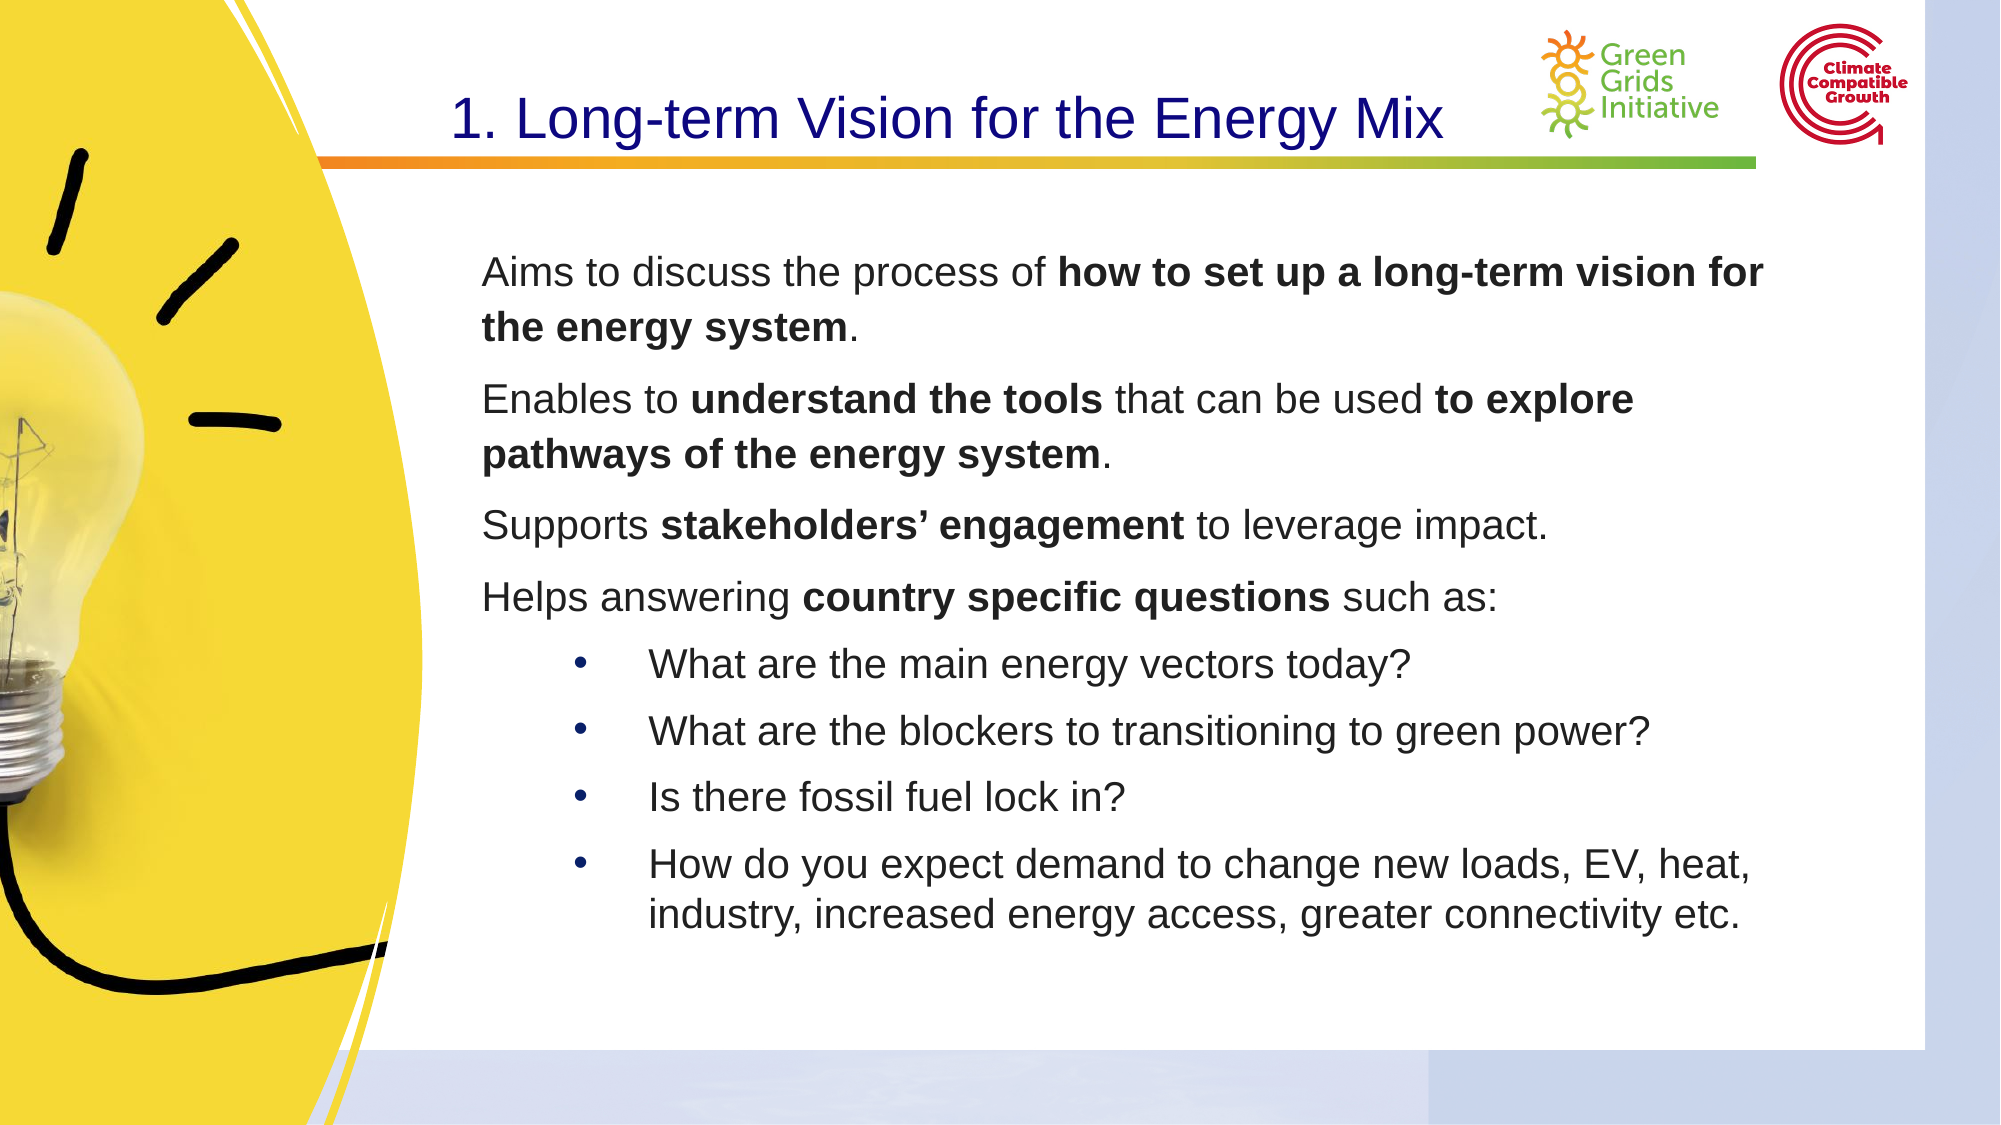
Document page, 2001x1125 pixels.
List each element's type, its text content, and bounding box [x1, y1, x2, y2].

title 1. Long-term Vision for the Energy Mix [450, 78, 1465, 151]
picture [0, 0, 2000, 1125]
list Aims to discuss the process of how to set up a long-term vision for the energy system. Enables to understand the tools that can be used to explore pathways of the energy system. Supports stakeholders’ engagement to leverage impact. Helps answering country specific questions such as: What are the main energy vectors today? What are the blockers to transitioning to green power? Is there fossil fuel lock in? How do you expect demand to change new loads, EV, heat, industry, increased energy access, greater connectivity etc. [481, 239, 1796, 1048]
